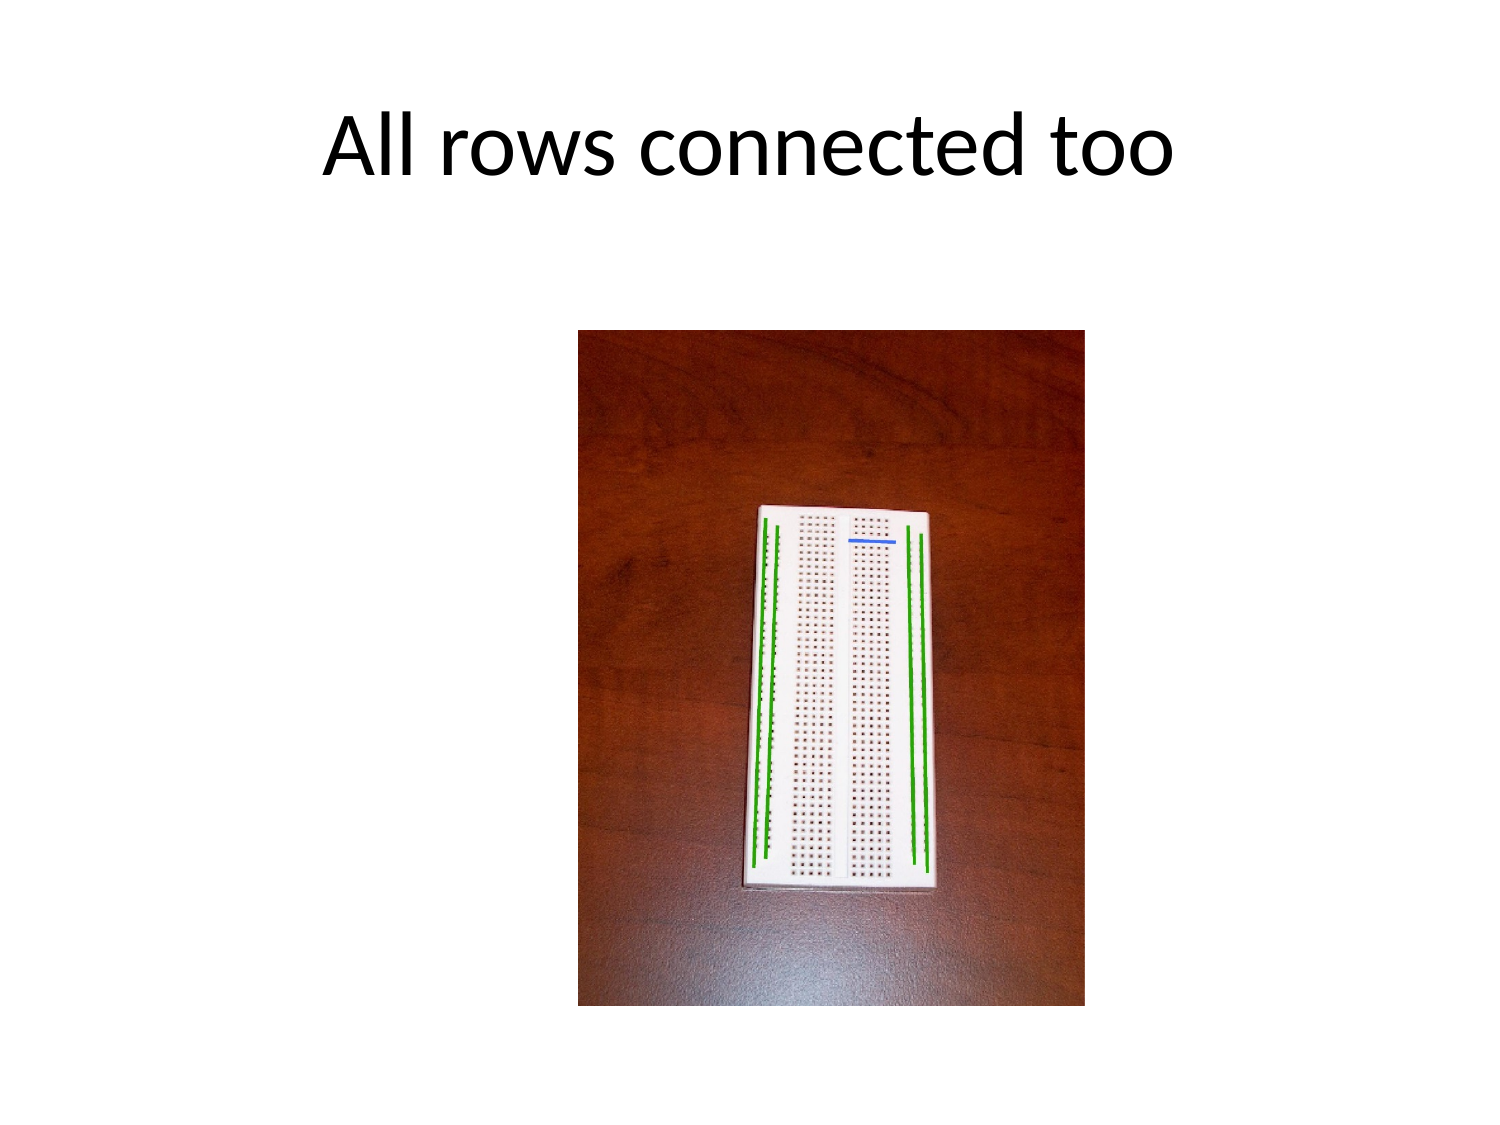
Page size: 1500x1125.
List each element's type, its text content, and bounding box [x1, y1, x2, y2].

title All rows connected too [75, 45, 1425, 233]
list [578, 330, 1085, 1007]
